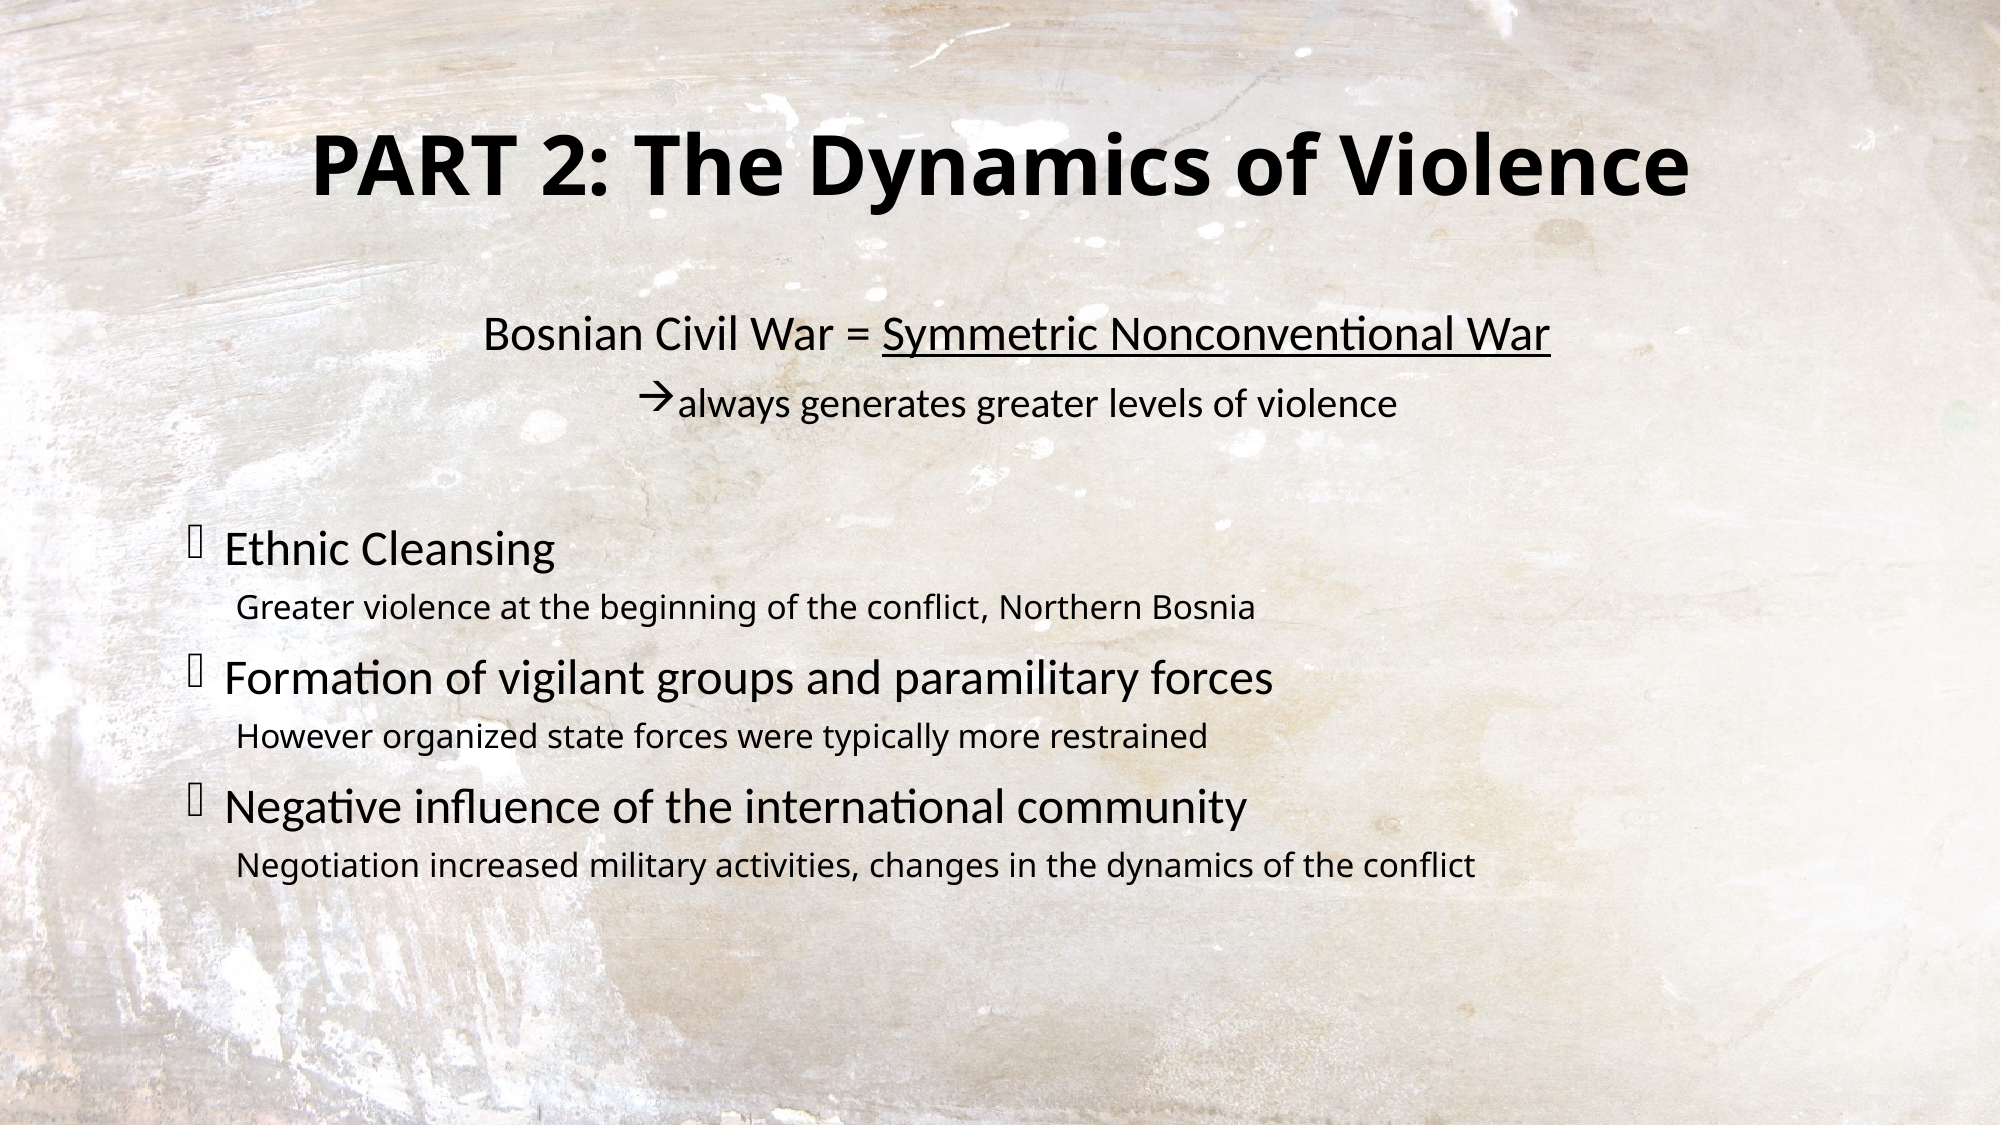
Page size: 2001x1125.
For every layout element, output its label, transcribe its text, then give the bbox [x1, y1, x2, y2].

picture [0, 0, 2001, 1125]
title PART 2: The Dynamics of Violence [138, 60, 1864, 278]
list Bosnian Civil War = Symmetric Nonconventional War always generates greater levels of violence Ethnic Cleansing Greater violence at the beginning of the conflict, Northern Bosnia Formation of vigilant groups and paramilitary forces However organized state forces were typically more restrained Negative influence of the international community Negotiation increased military activities, changes in the dynamics of the conflict [171, 299, 1863, 1125]
